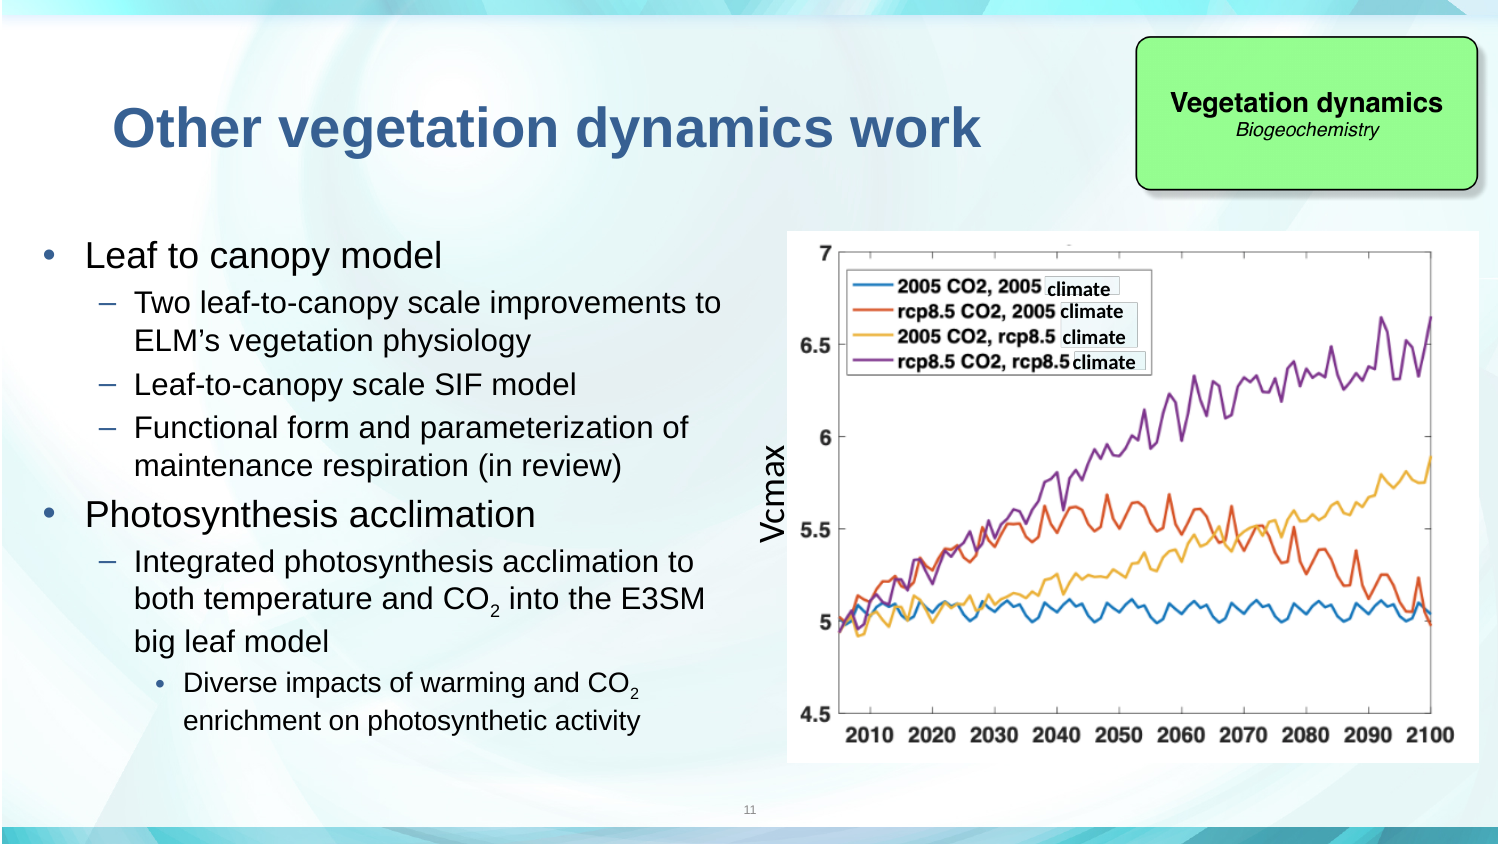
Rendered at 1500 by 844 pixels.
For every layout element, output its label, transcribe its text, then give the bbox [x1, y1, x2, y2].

title Other vegetation dynamics work [112, 33, 1413, 216]
list Leaf to canopy model Two leaf-to-canopy scale improvements to ELM’s vegetation physiology Leaf-to-canopy scale SIF model Functional form and parameterization of maintenance respiration (in review) Photosynthesis acclimation Integrated photosynthesis acclimation to both temperature and CO2 into the E3SM big leaf model Diverse impacts of warming and CO2 enrichment on photosynthetic activity [42, 231, 734, 831]
picture [2, 0, 1498, 844]
slide_number 11 [637, 800, 863, 818]
text_box Vcmax [739, 413, 781, 559]
